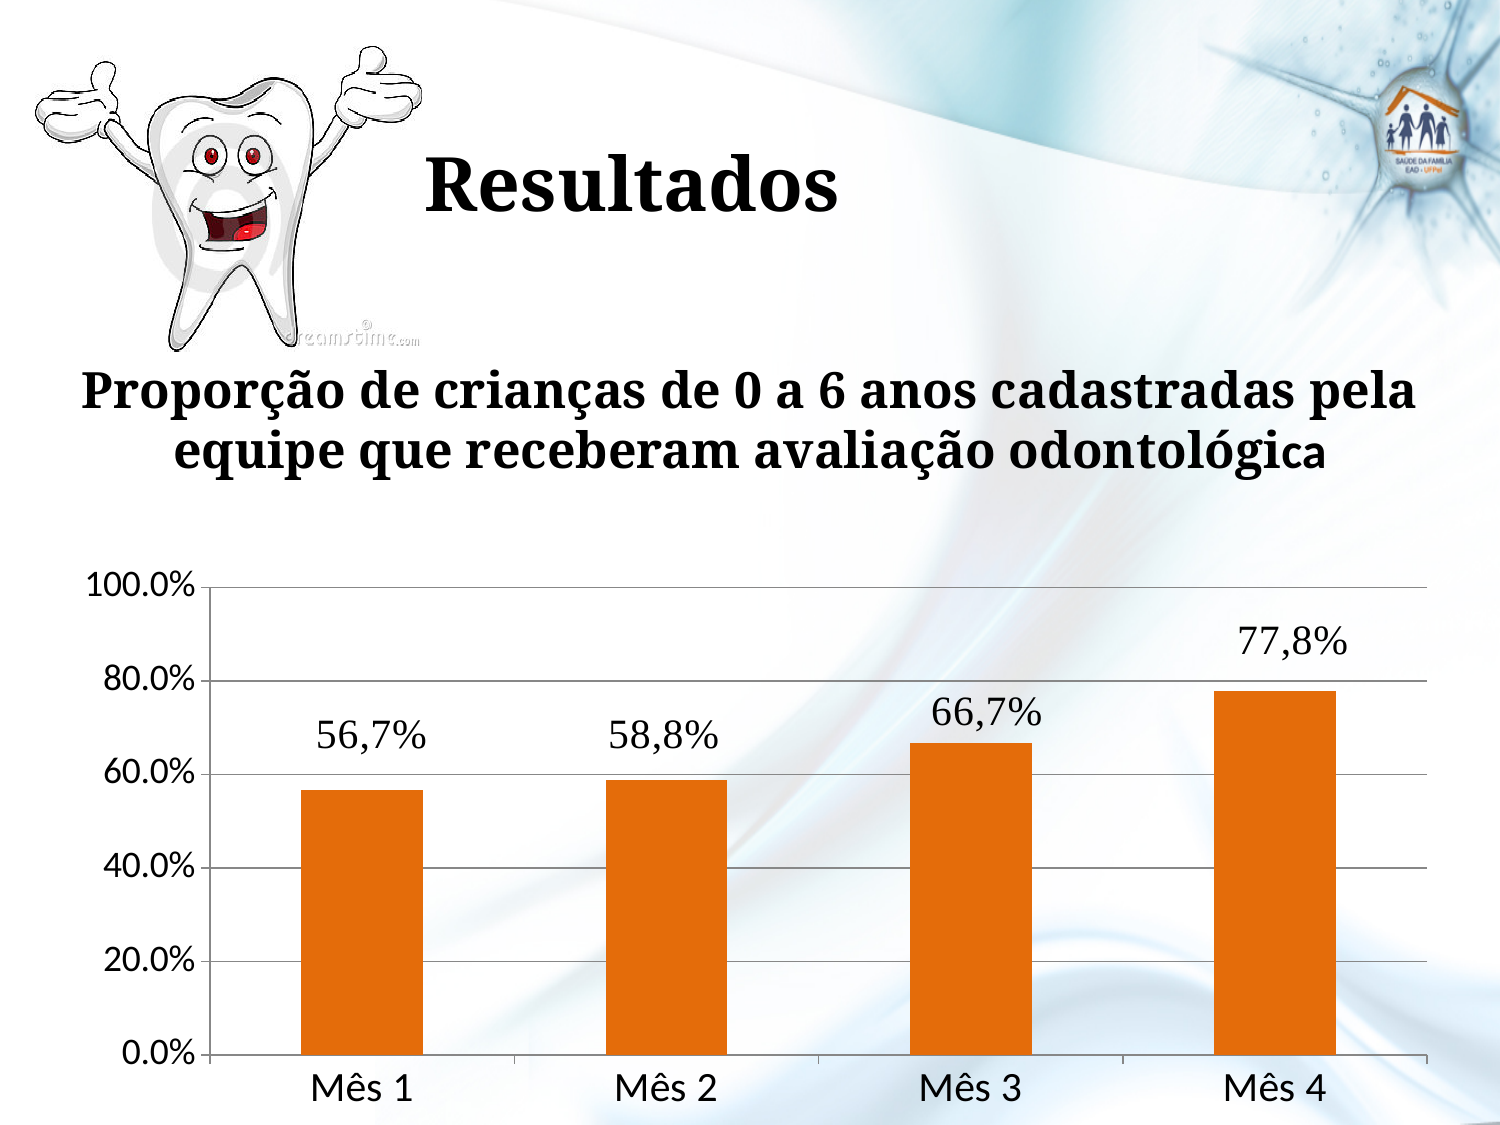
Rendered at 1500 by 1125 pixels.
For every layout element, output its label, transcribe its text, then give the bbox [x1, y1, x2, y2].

chart [46, 445, 1456, 1125]
picture [34, 0, 1500, 1125]
text_box Proporção de crianças de 0 a 6 anos cadastradas pela equipe que receberam avaliação odontológica [46, 351, 1454, 444]
text_box Resultados [427, 128, 1079, 234]
